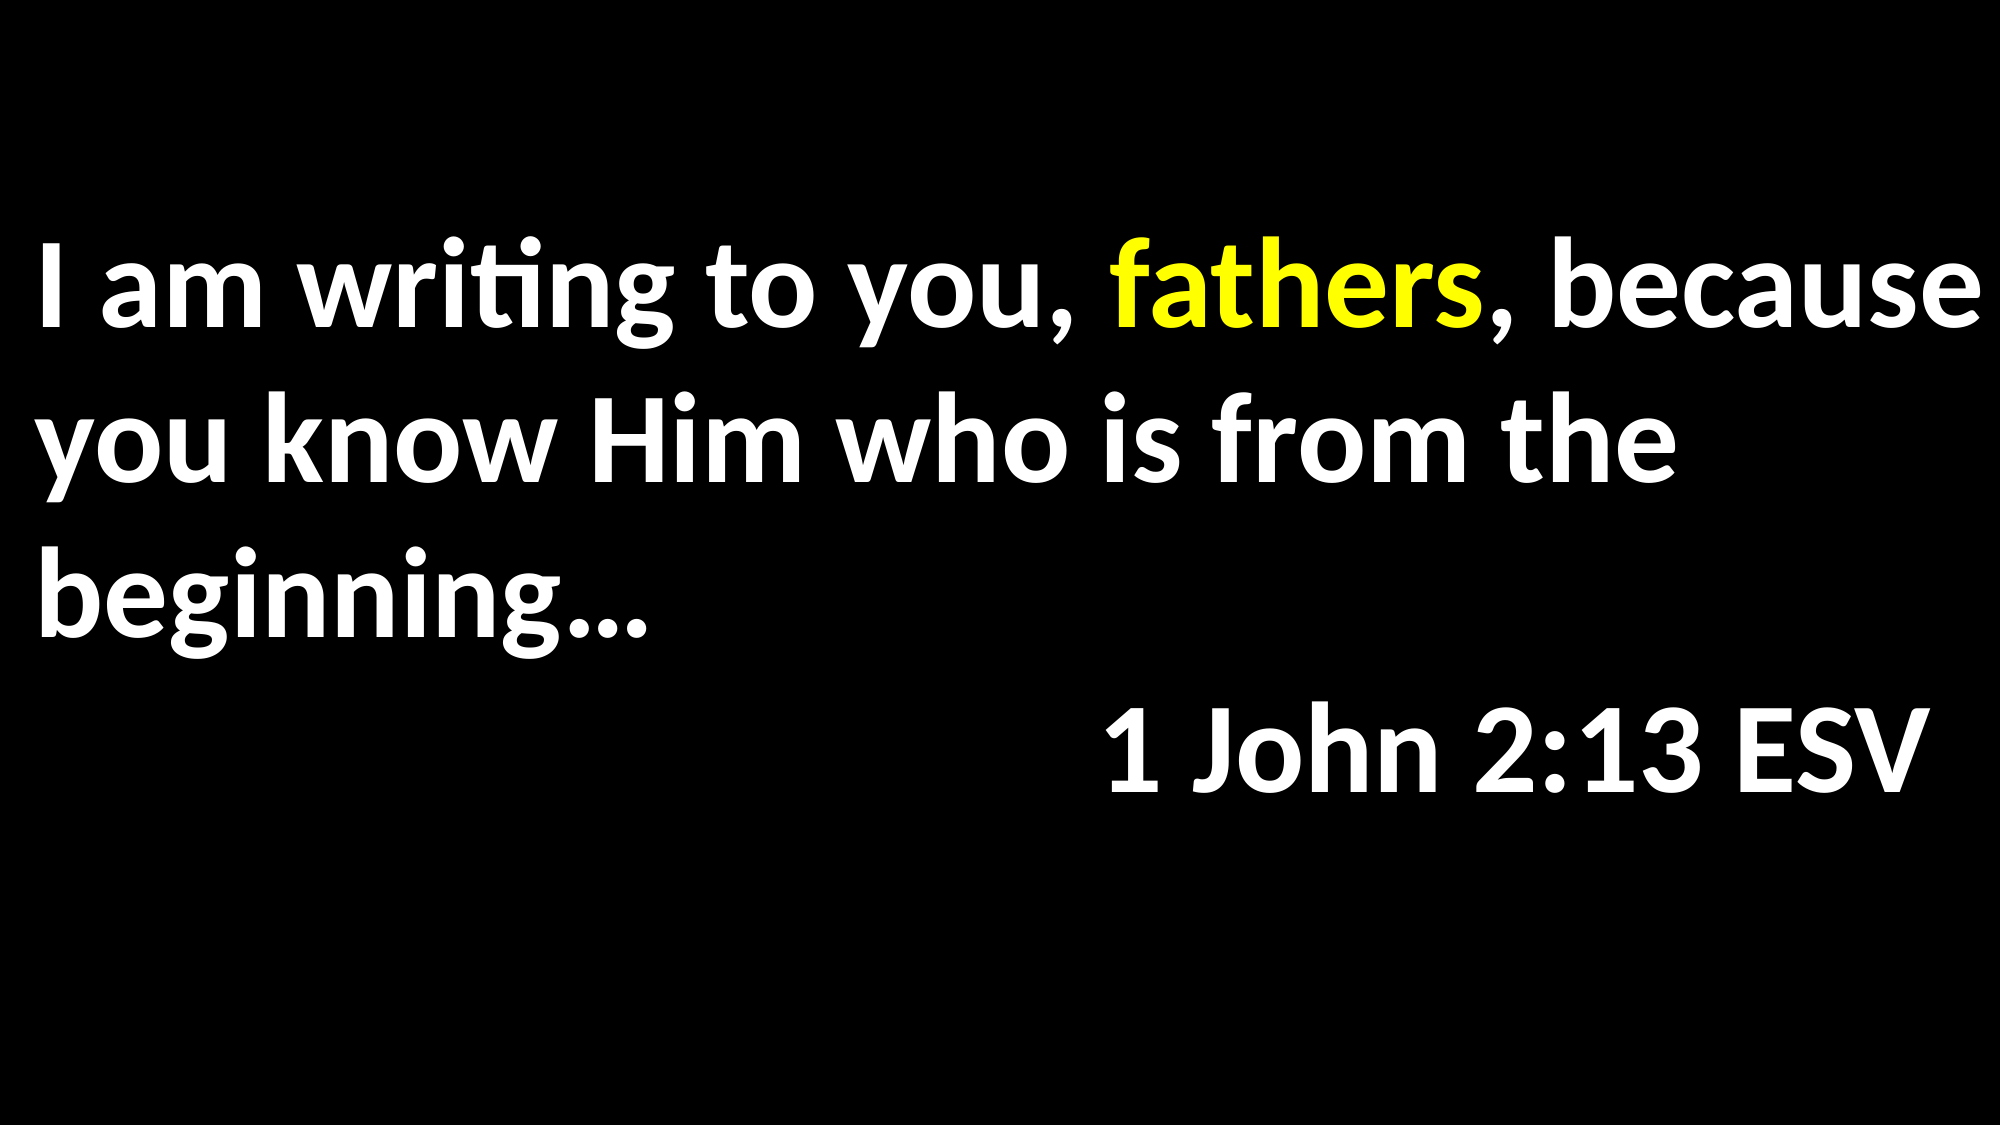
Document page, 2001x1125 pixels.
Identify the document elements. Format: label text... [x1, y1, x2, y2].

list I am writing to you, fathers, because you know Him who is from the beginning… 1 John 2:13 ESV [0, 0, 2000, 1098]
